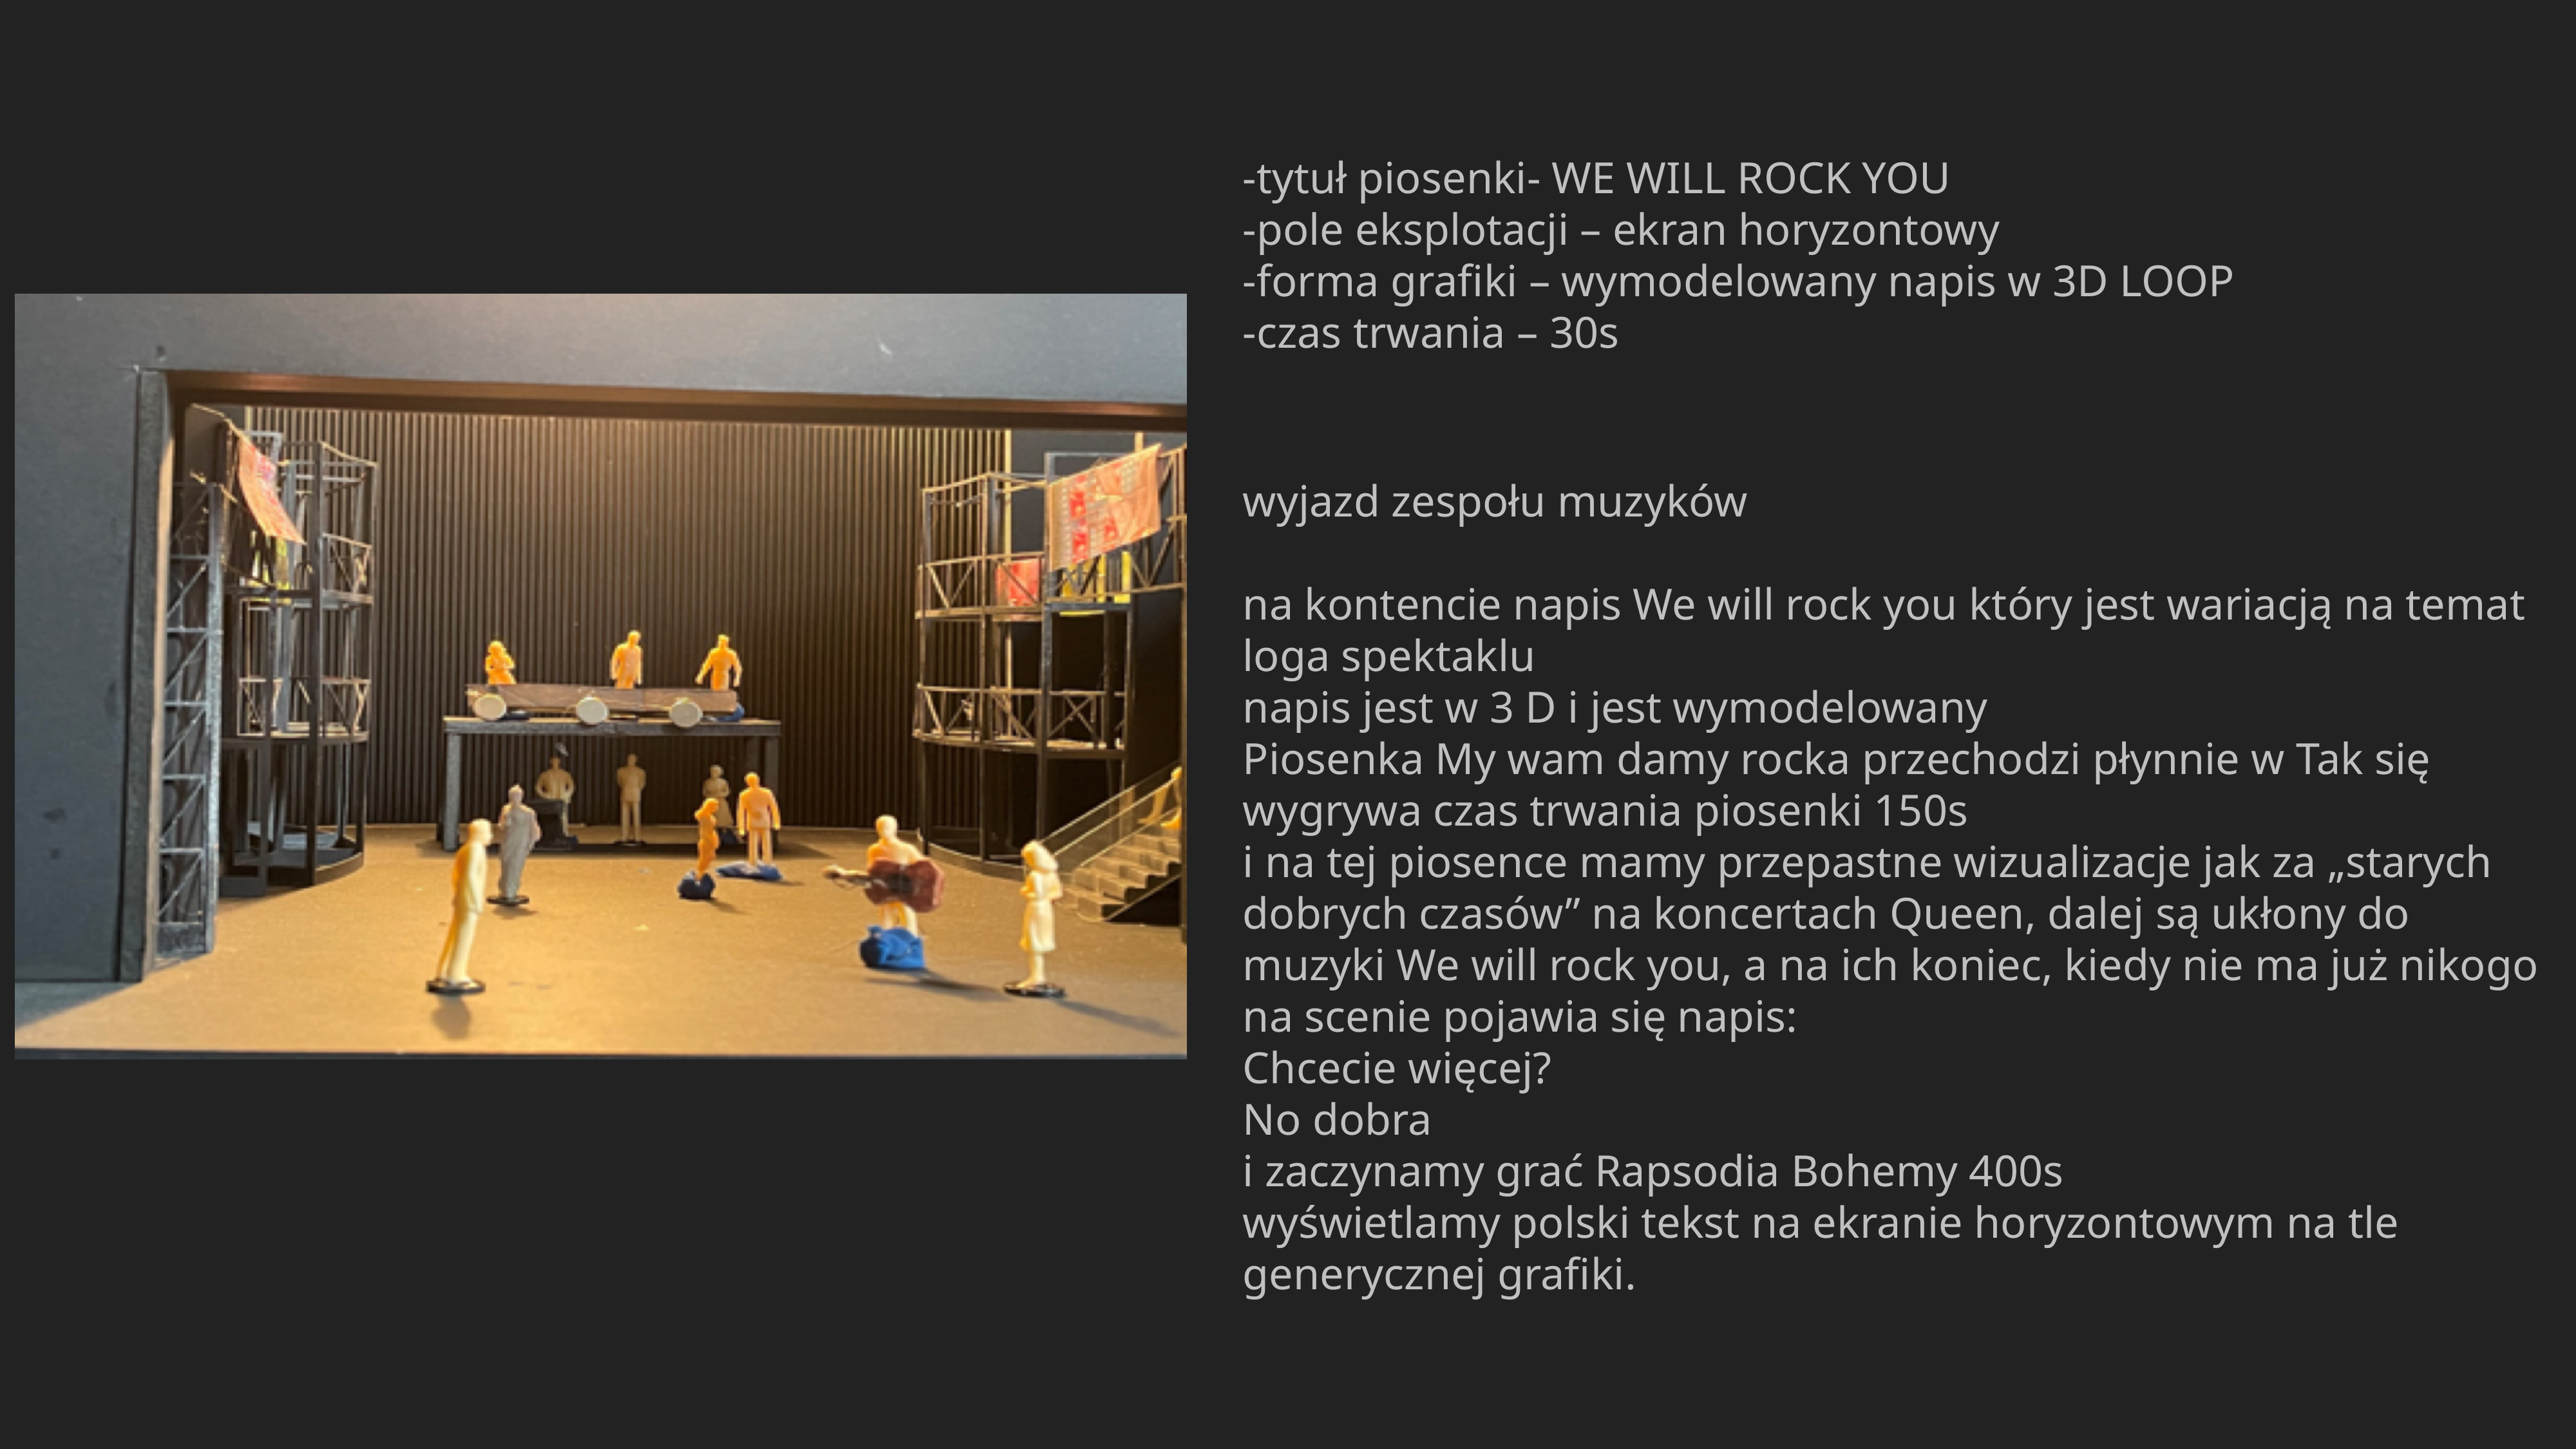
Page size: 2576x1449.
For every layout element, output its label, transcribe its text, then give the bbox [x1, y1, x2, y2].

picture [15, 294, 1187, 1059]
text_box -tytuł piosenki- WE WILL ROCK YOU -pole eksplotacji – ekran horyzontowy -forma grafiki – wymodelowany napis w 3D LOOP -czas trwania – 30s wyjazd zespołu muzyków na kontencie napis We will rock you który jest wariacją na temat loga spektaklu napis jest w 3 D i jest wymodelowany Piosenka My wam damy rocka przechodzi płynnie w Tak się wygrywa czas trwania piosenki 150s i na tej piosence mamy przepastne wizualizacje jak za „starych dobrych czasów” na koncertach Queen, dalej są ukłony do muzyki We will rock you, a na ich koniec, kiedy nie ma już nikogo na scenie pojawia się napis: Chcecie więcej? No dobra i zaczynamy grać Rapsodia Bohemy 400s wyświetlamy polski tekst na ekranie horyzontowym na tle generycznej grafiki. [1237, 145, 2559, 1303]
